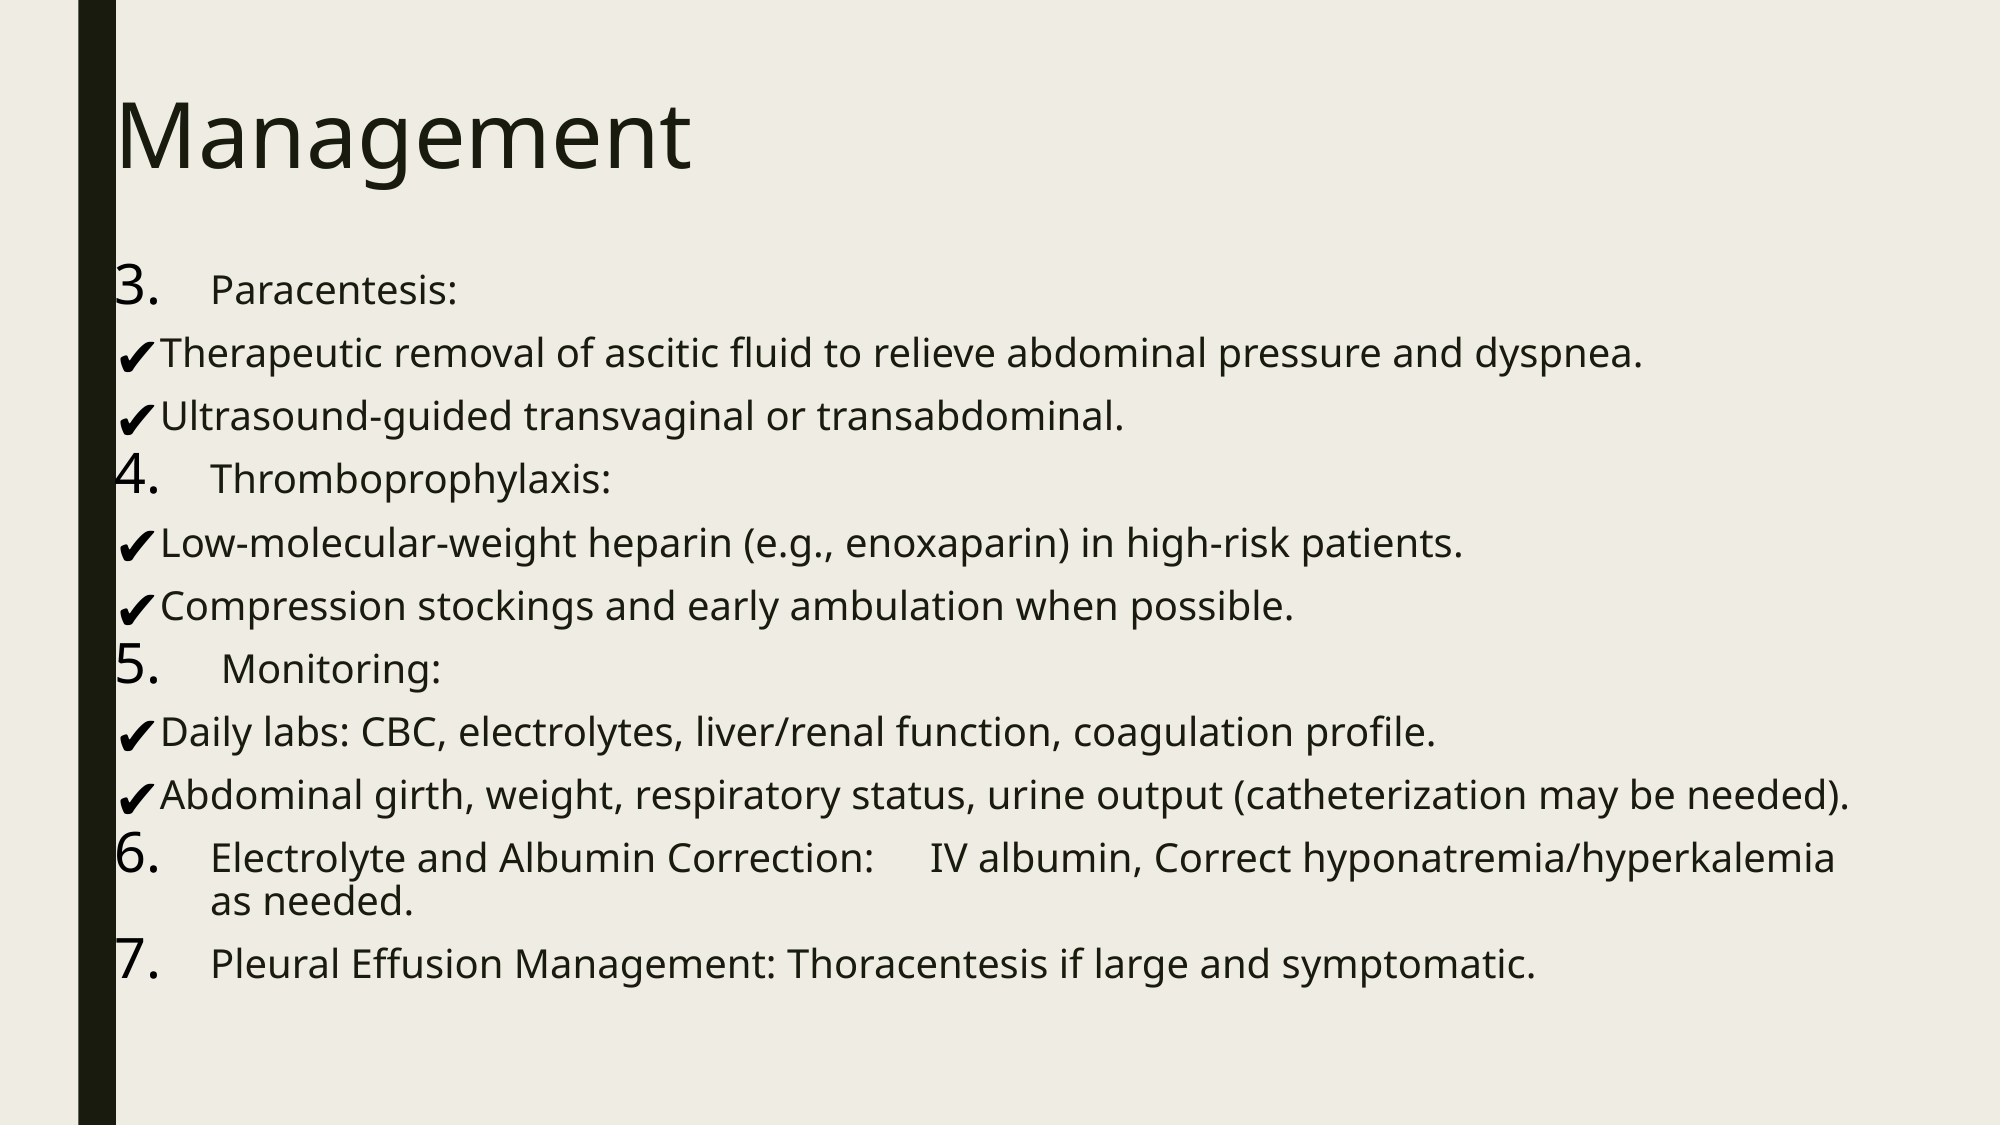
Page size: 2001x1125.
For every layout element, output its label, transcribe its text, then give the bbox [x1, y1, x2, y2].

list Paracentesis: Therapeutic removal of ascitic fluid to relieve abdominal pressure and dyspnea. Ultrasound-guided transvaginal or transabdominal. Thromboprophylaxis: Low-molecular-weight heparin (e.g., enoxaparin) in high-risk patients. Compression stockings and early ambulation when possible. Monitoring: Daily labs: CBC, electrolytes, liver/renal function, coagulation profile. Abdominal girth, weight, respiratory status, urine output (catheterization may be needed). Electrolyte and Albumin Correction: IV albumin, Correct hyponatremia/hyperkalemia as needed. Pleural Effusion Management: Thoracentesis if large and symptomatic. [99, 262, 1900, 1005]
title Management [99, 45, 1900, 233]
